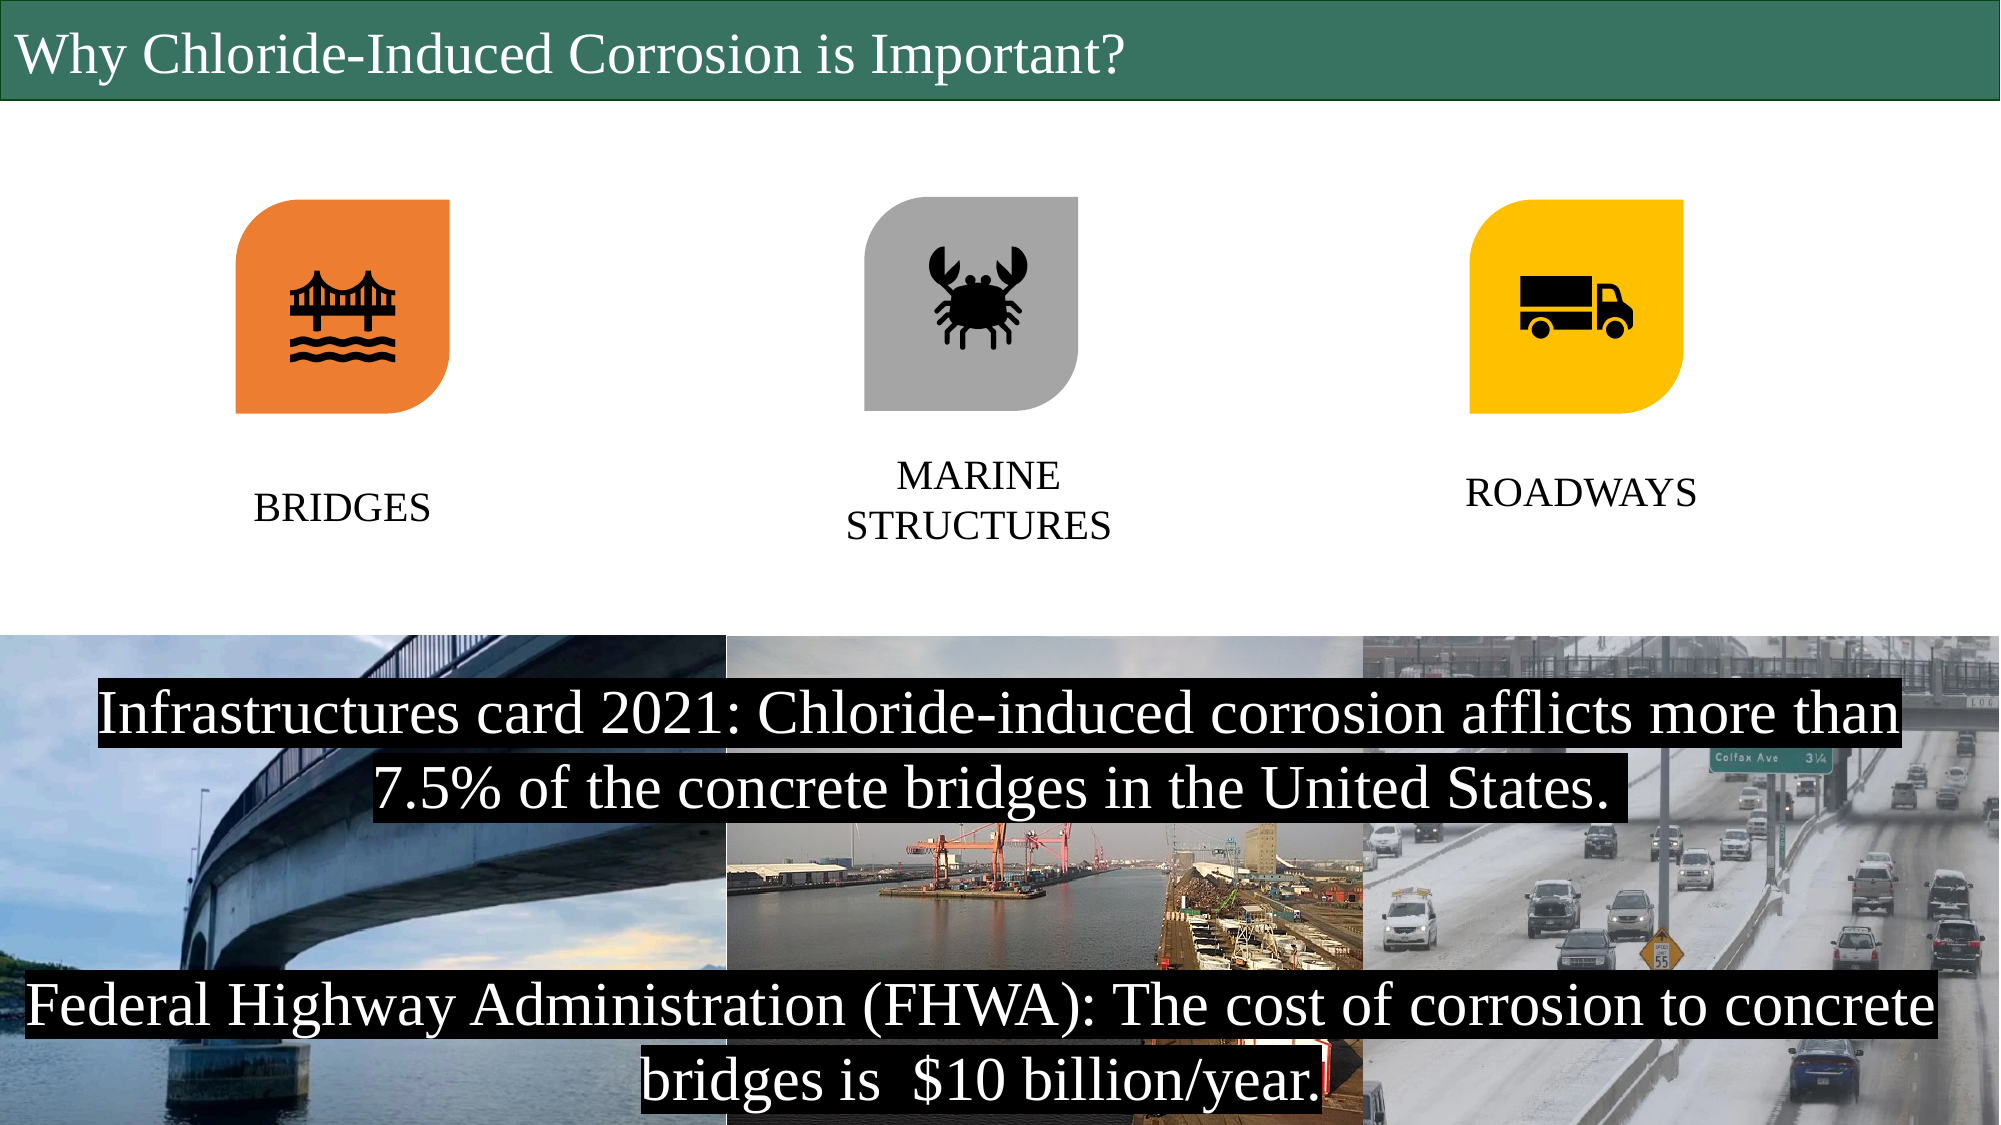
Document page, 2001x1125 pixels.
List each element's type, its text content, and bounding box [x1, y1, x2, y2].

picture [0, 635, 1999, 1125]
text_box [71, 196, 1762, 601]
text_box Why Chloride-Induced Corrosion is Important? [0, 0, 2000, 101]
